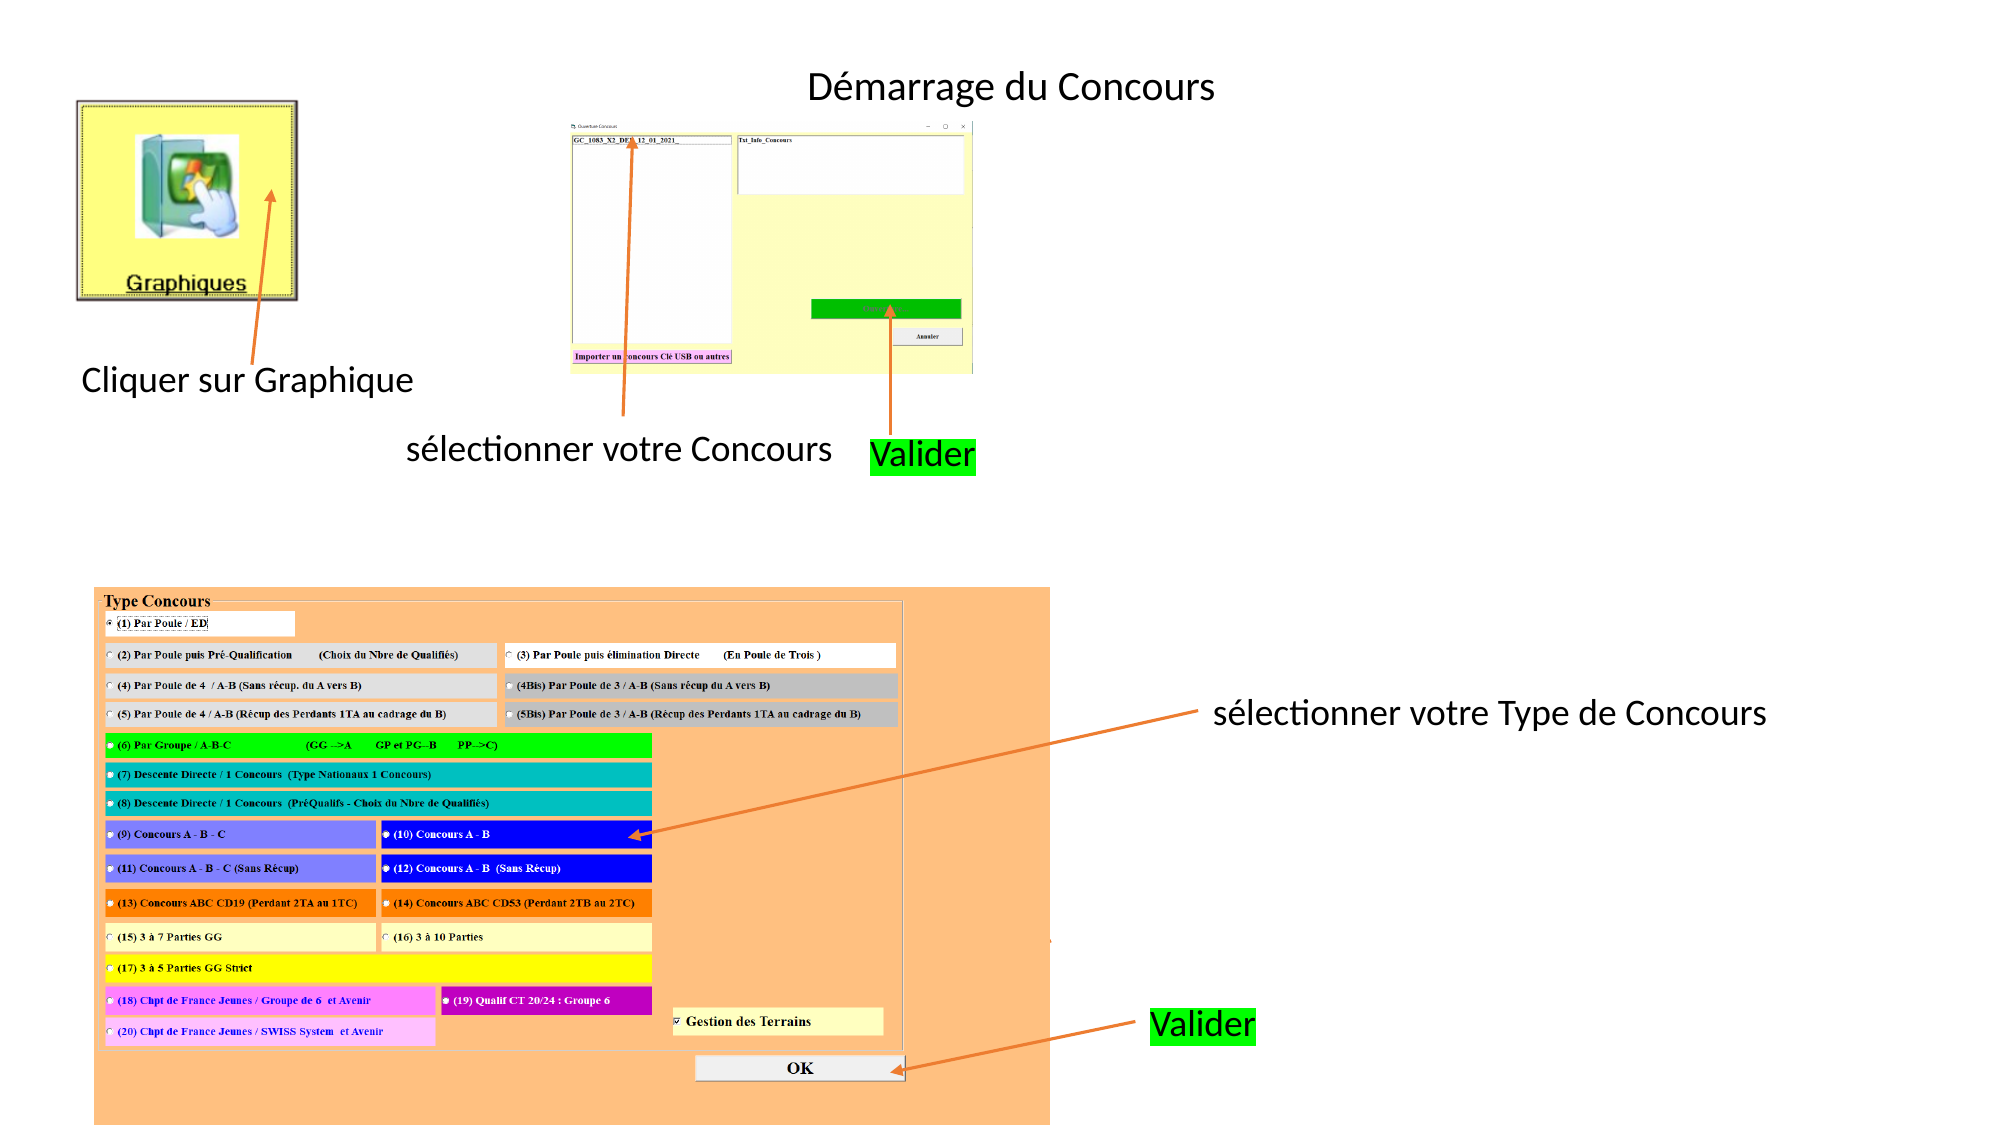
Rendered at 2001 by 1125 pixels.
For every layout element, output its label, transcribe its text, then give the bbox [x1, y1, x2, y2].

picture [570, 121, 973, 374]
picture [94, 587, 1050, 1125]
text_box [251, 189, 272, 365]
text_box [627, 710, 1199, 838]
picture [66, 94, 306, 311]
text_box sélectionner votre Concours [391, 416, 856, 477]
text_box sélectionner votre Type de Concours [1198, 680, 1862, 741]
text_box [890, 1021, 1136, 1073]
text_box Démarrage du Concours [153, 51, 1870, 116]
text_box Cliquer sur Graphique [66, 347, 452, 408]
text_box Valider [1135, 991, 1293, 1052]
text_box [623, 136, 633, 417]
text_box Valider [855, 421, 1001, 482]
